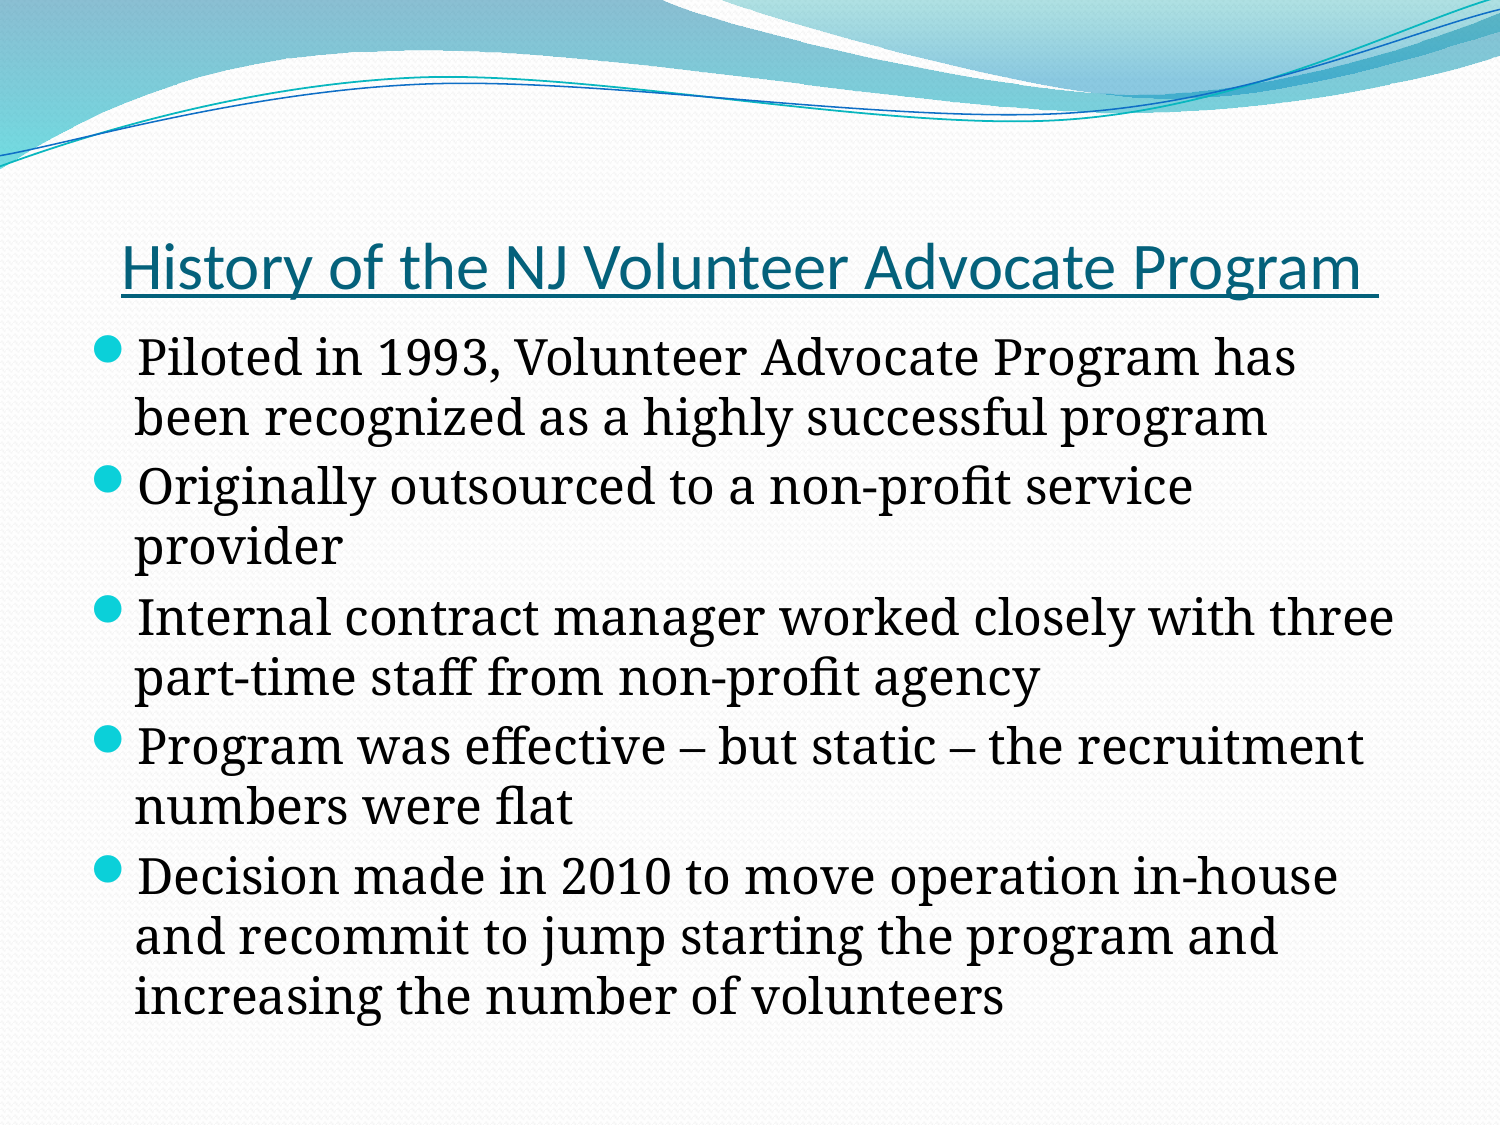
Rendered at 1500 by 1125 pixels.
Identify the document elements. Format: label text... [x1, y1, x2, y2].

list Piloted in 1993, Volunteer Advocate Program has been recognized as a highly successful program Originally outsourced to a non-profit service provider Internal contract manager worked closely with three part-time staff from non-profit agency Program was effective – but static – the recruitment numbers were flat Decision made in 2010 to move operation in-house and recommit to jump starting the program and increasing the number of volunteers [74, 317, 1426, 1038]
title History of the NJ Volunteer Advocate Program [74, 115, 1426, 304]
